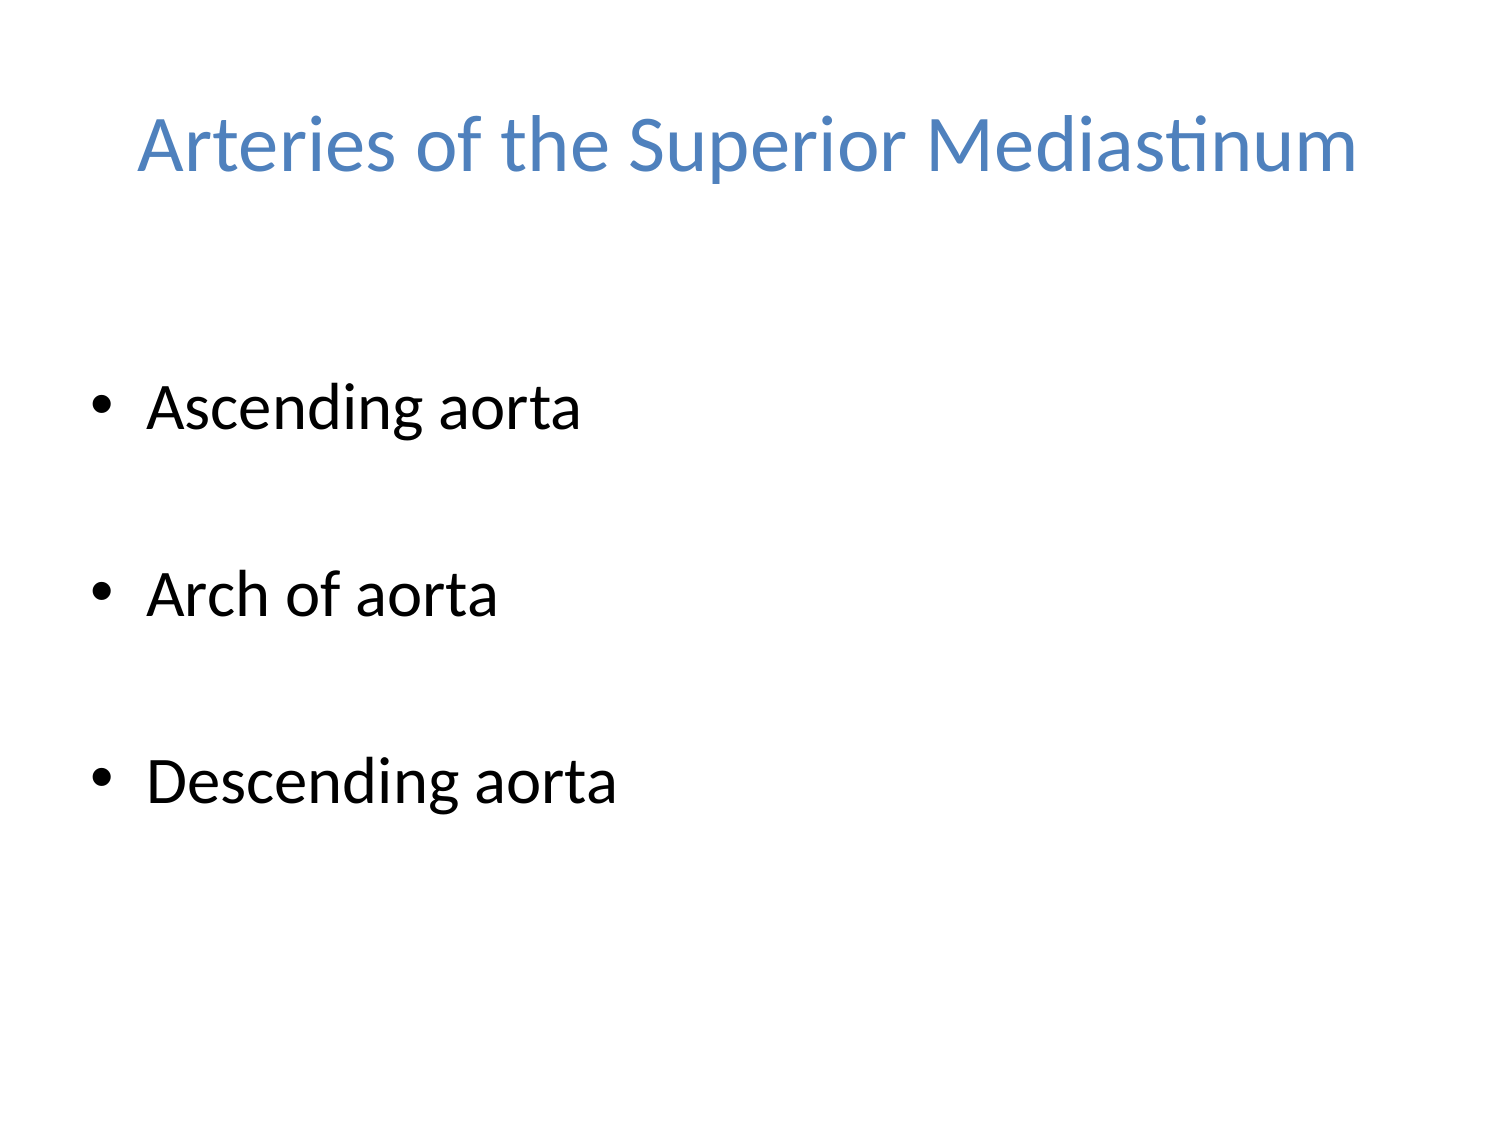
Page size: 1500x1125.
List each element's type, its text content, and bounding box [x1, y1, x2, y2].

list Ascending aorta Arch of aorta Descending aorta [75, 262, 1425, 1005]
title Arteries of the Superior Mediastinum [75, 45, 1425, 233]
